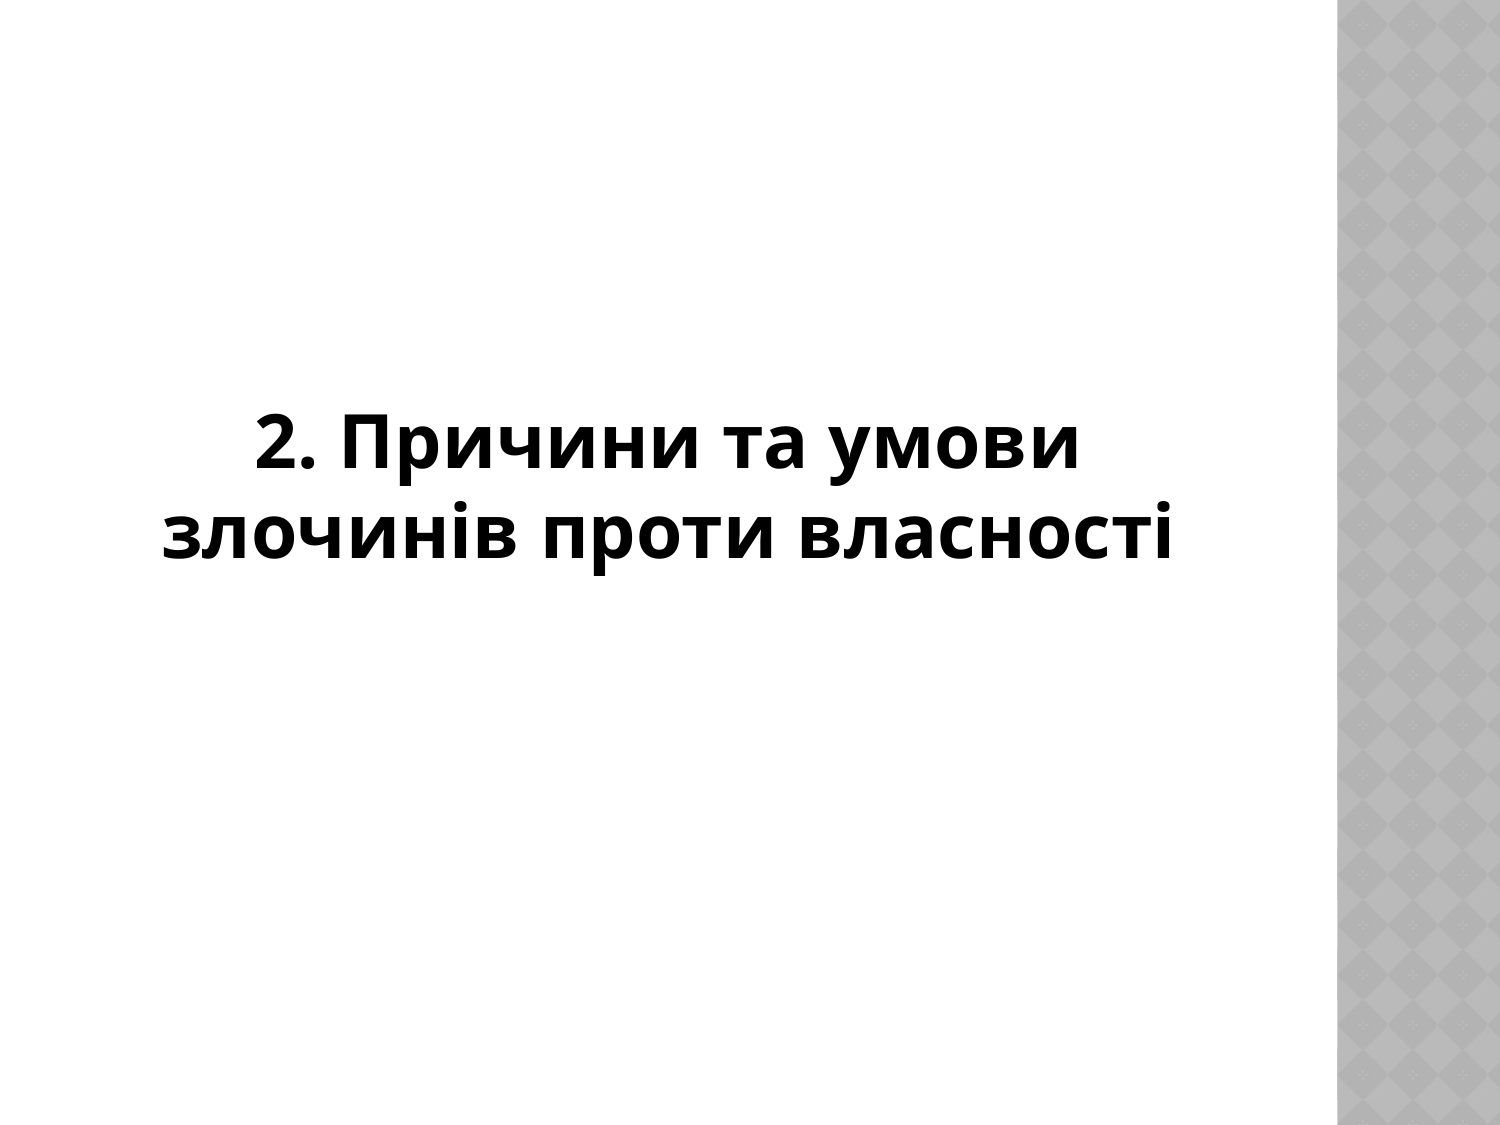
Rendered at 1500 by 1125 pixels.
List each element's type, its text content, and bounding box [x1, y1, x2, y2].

list 2. Причини та умови злочинів проти власності [75, 78, 1263, 1059]
